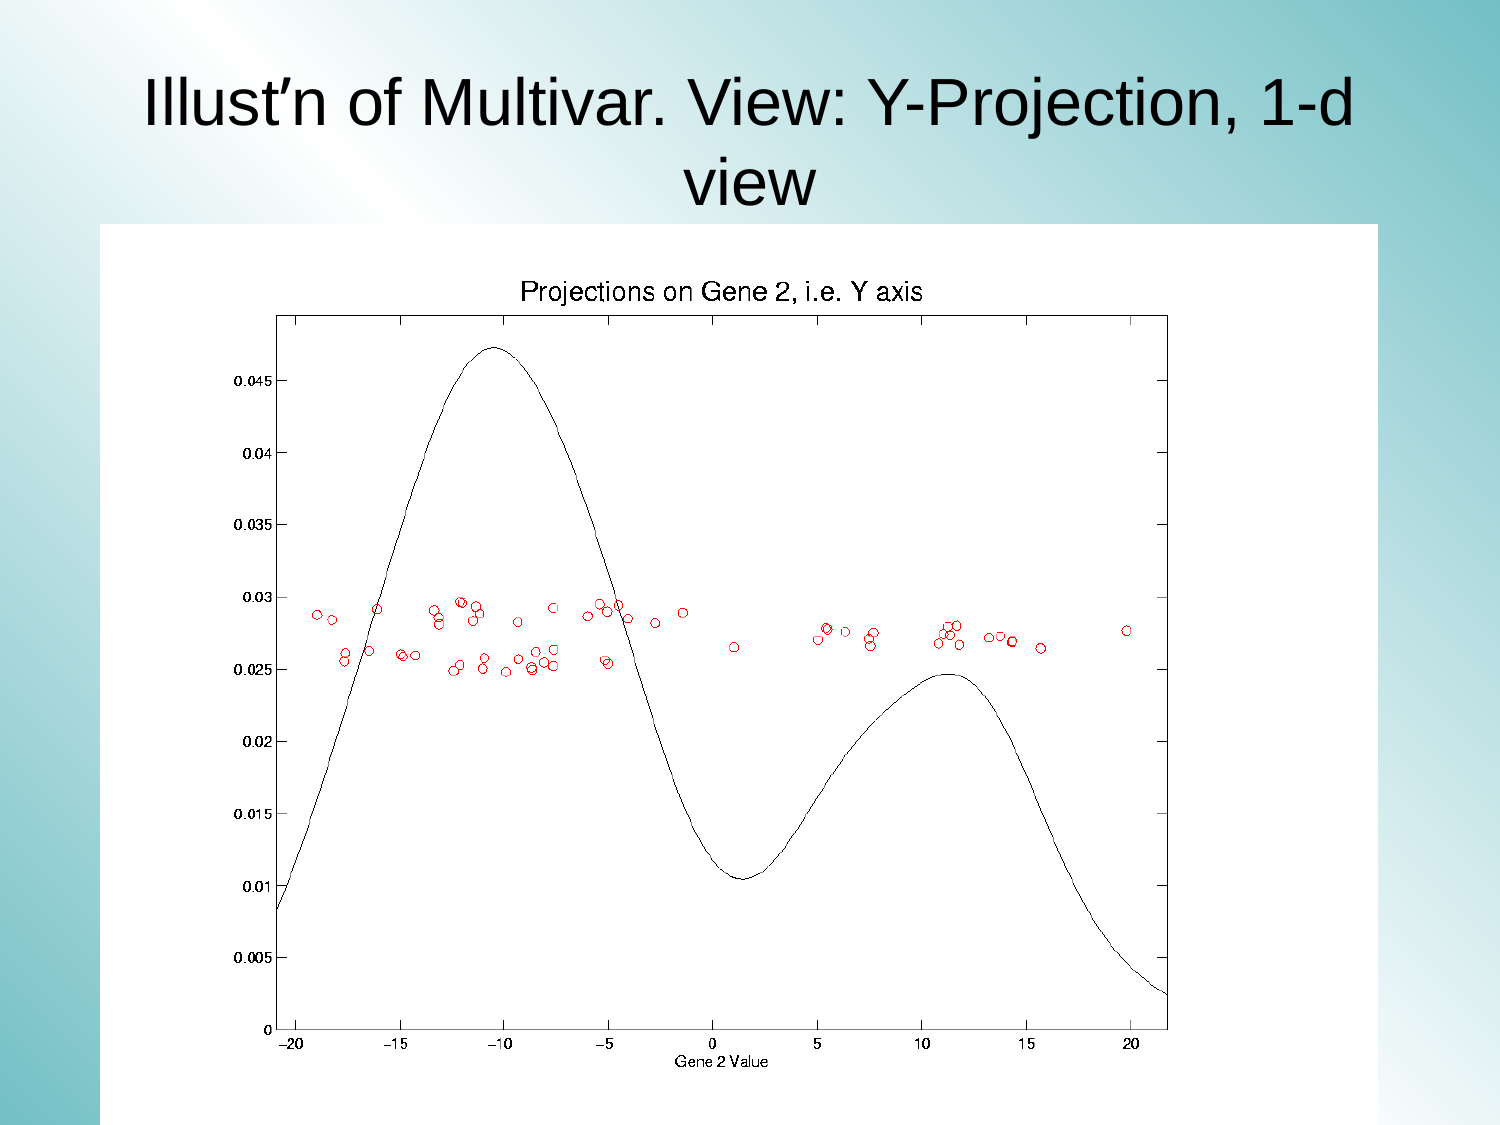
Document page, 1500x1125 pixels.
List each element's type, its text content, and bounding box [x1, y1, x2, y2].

title Illust’n of Multivar. View: Y-Projection, 1-d view [75, 45, 1425, 233]
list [99, 224, 1378, 1125]
